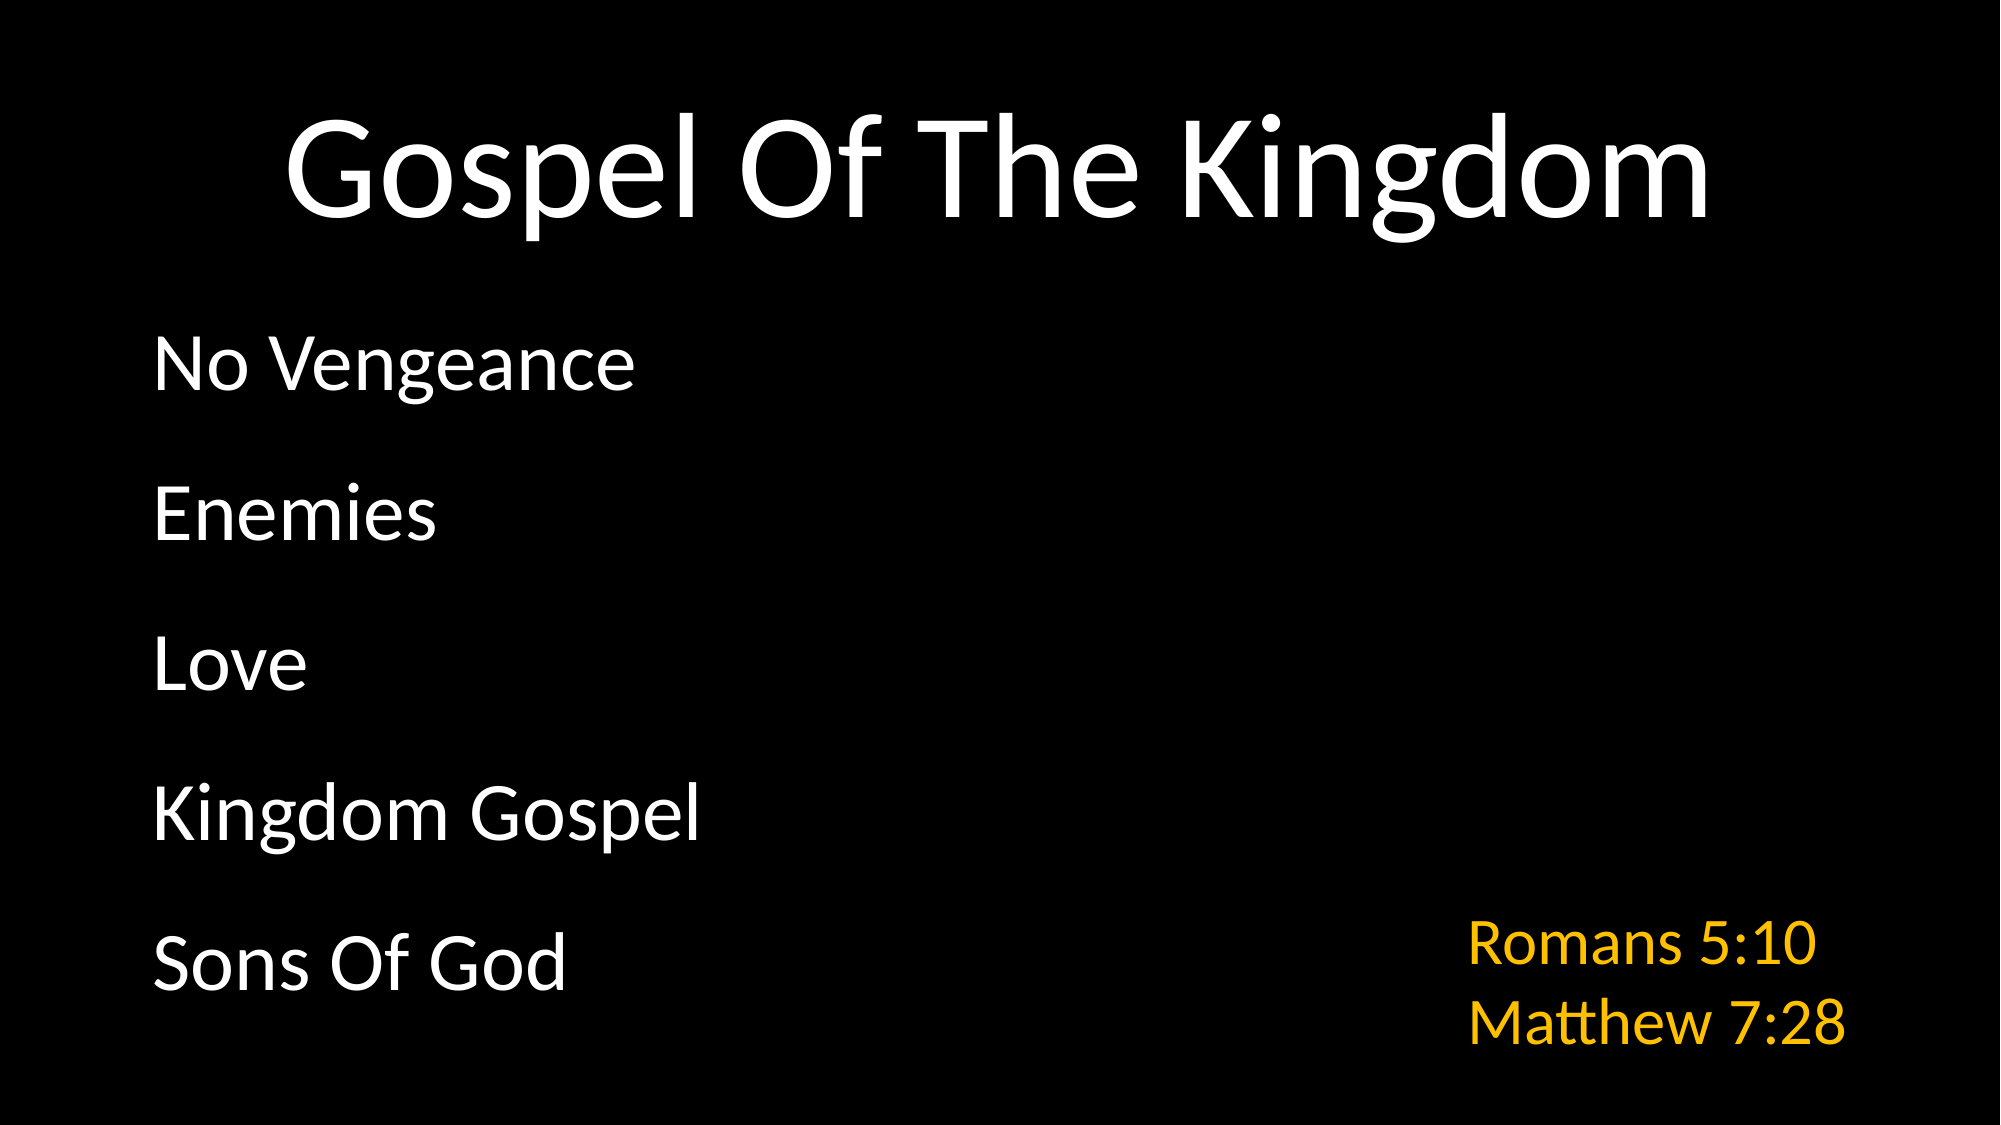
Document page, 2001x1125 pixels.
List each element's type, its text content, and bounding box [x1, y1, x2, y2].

list No Vengeance Enemies Love Kingdom Gospel Sons Of God [137, 299, 988, 1066]
list Romans 5:10 Matthew 7:28 [1012, 299, 1863, 1066]
title Gospel Of The Kingdom [137, 59, 1863, 278]
